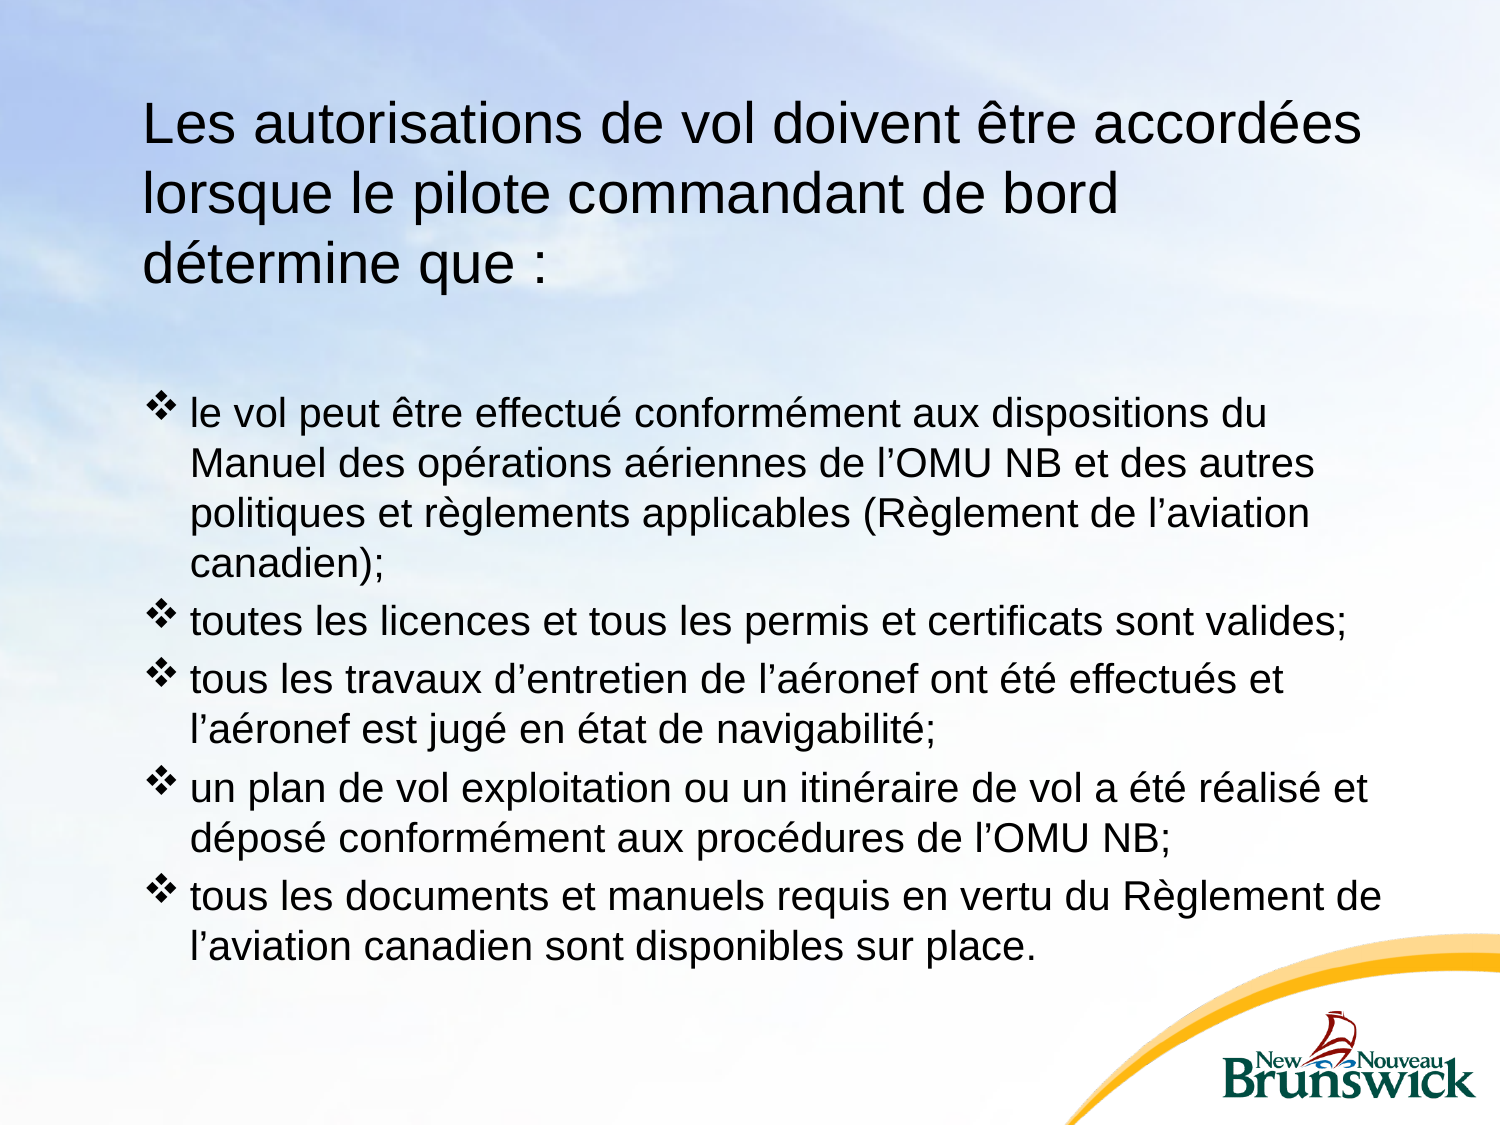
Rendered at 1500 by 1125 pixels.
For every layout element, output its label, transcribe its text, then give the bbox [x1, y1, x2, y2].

list Les autorisations de vol doivent être accordées lorsque le pilote commandant de bord détermine que : le vol peut être effectué conformément aux dispositions du Manuel des opérations aériennes de l’OMU NB et des autres politiques et règlements applicables (Règlement de l’aviation canadien); toutes les licences et tous les permis et certificats sont valides; tous les travaux d’entretien de l’aéronef ont été effectués et l’aéronef est jugé en état de navigabilité; un plan de vol exploitation ou un itinéraire de vol a été réalisé et déposé conformément aux procédures de l’OMU NB; tous les documents et manuels requis en vertu du Règlement de l’aviation canadien sont disponibles sur place. [53, 78, 1404, 781]
picture [0, 0, 1500, 1125]
